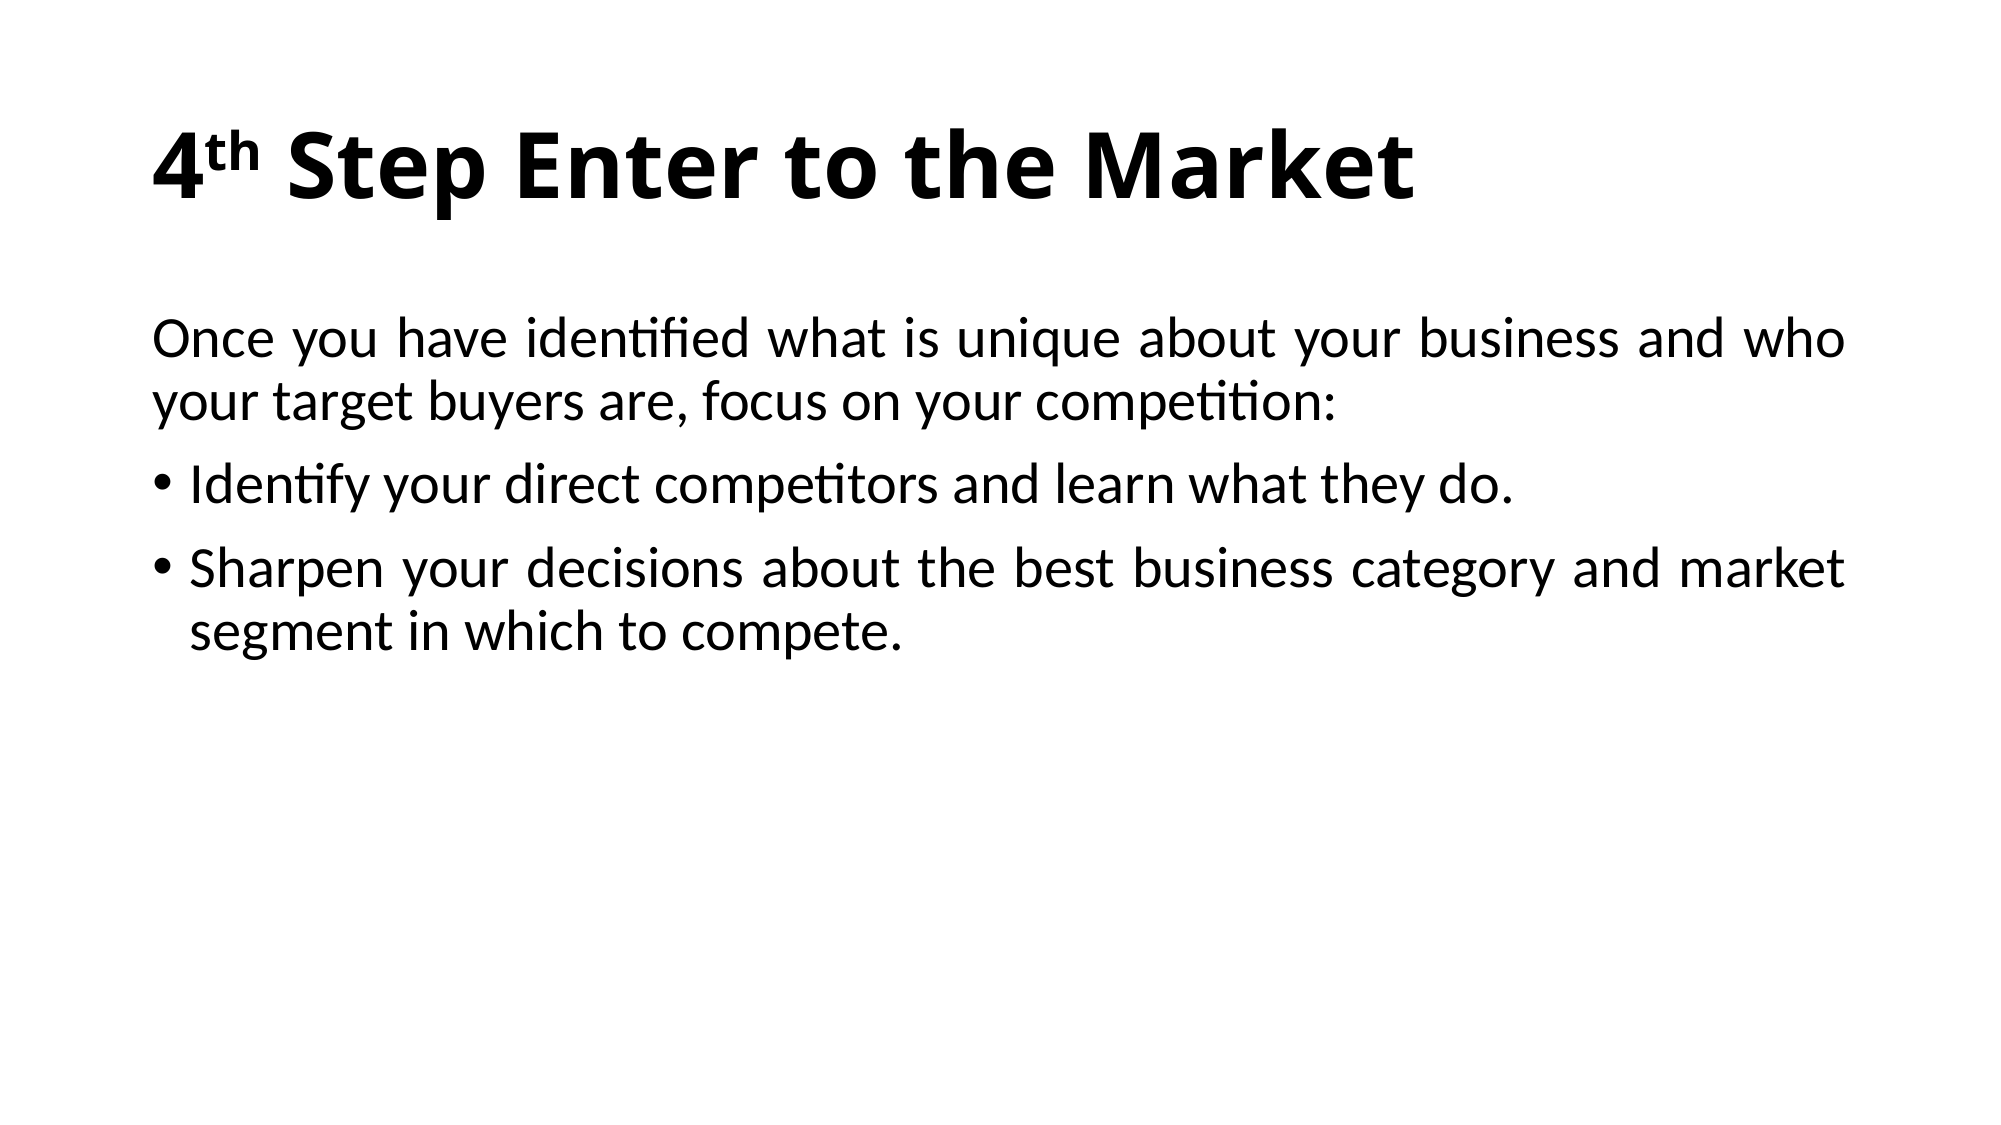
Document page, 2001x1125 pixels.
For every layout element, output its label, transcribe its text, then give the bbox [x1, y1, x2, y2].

list Once you have identified what is unique about your business and who your target buyers are, focus on your competition: Identify your direct competitors and learn what they do. Sharpen your decisions about the best business category and market segment in which to compete. [137, 299, 1863, 1014]
title 4th Step Enter to the Market [137, 59, 1863, 278]
